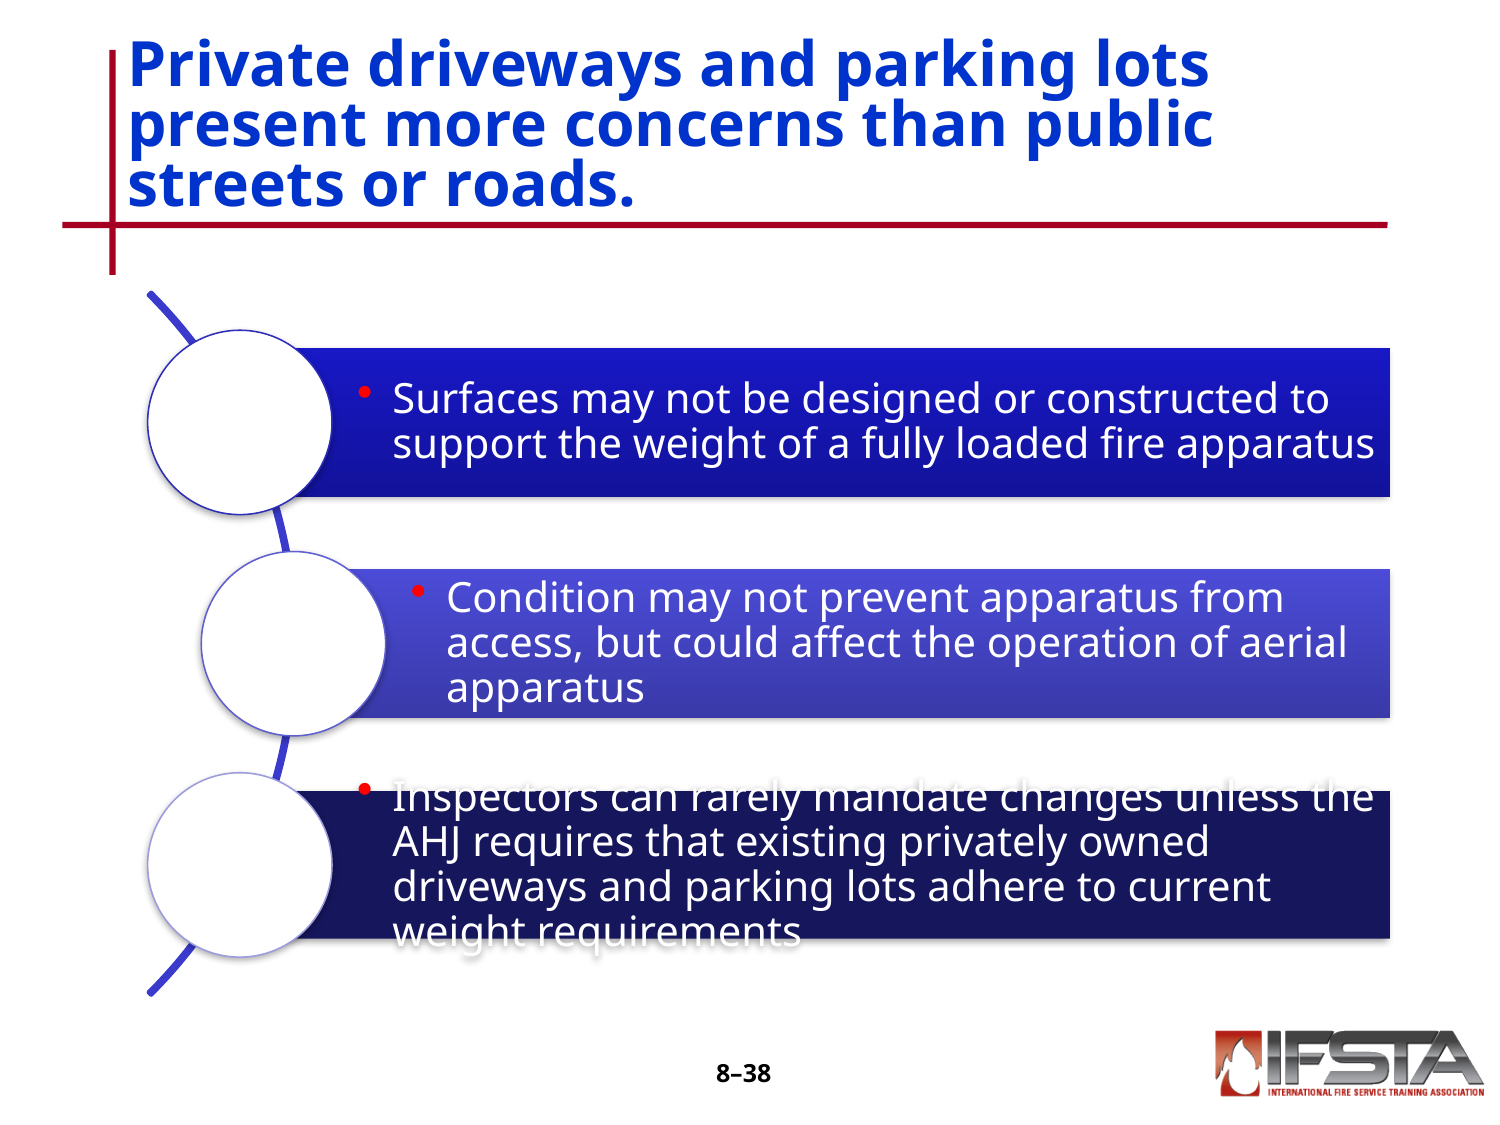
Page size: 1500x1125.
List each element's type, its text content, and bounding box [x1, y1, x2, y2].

title Private driveways and parking lots present more concerns than public streets or roads. [112, 30, 1388, 181]
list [137, 274, 1401, 1013]
picture [1215, 1030, 1485, 1099]
slide_number 8–37 [587, 1050, 900, 1125]
